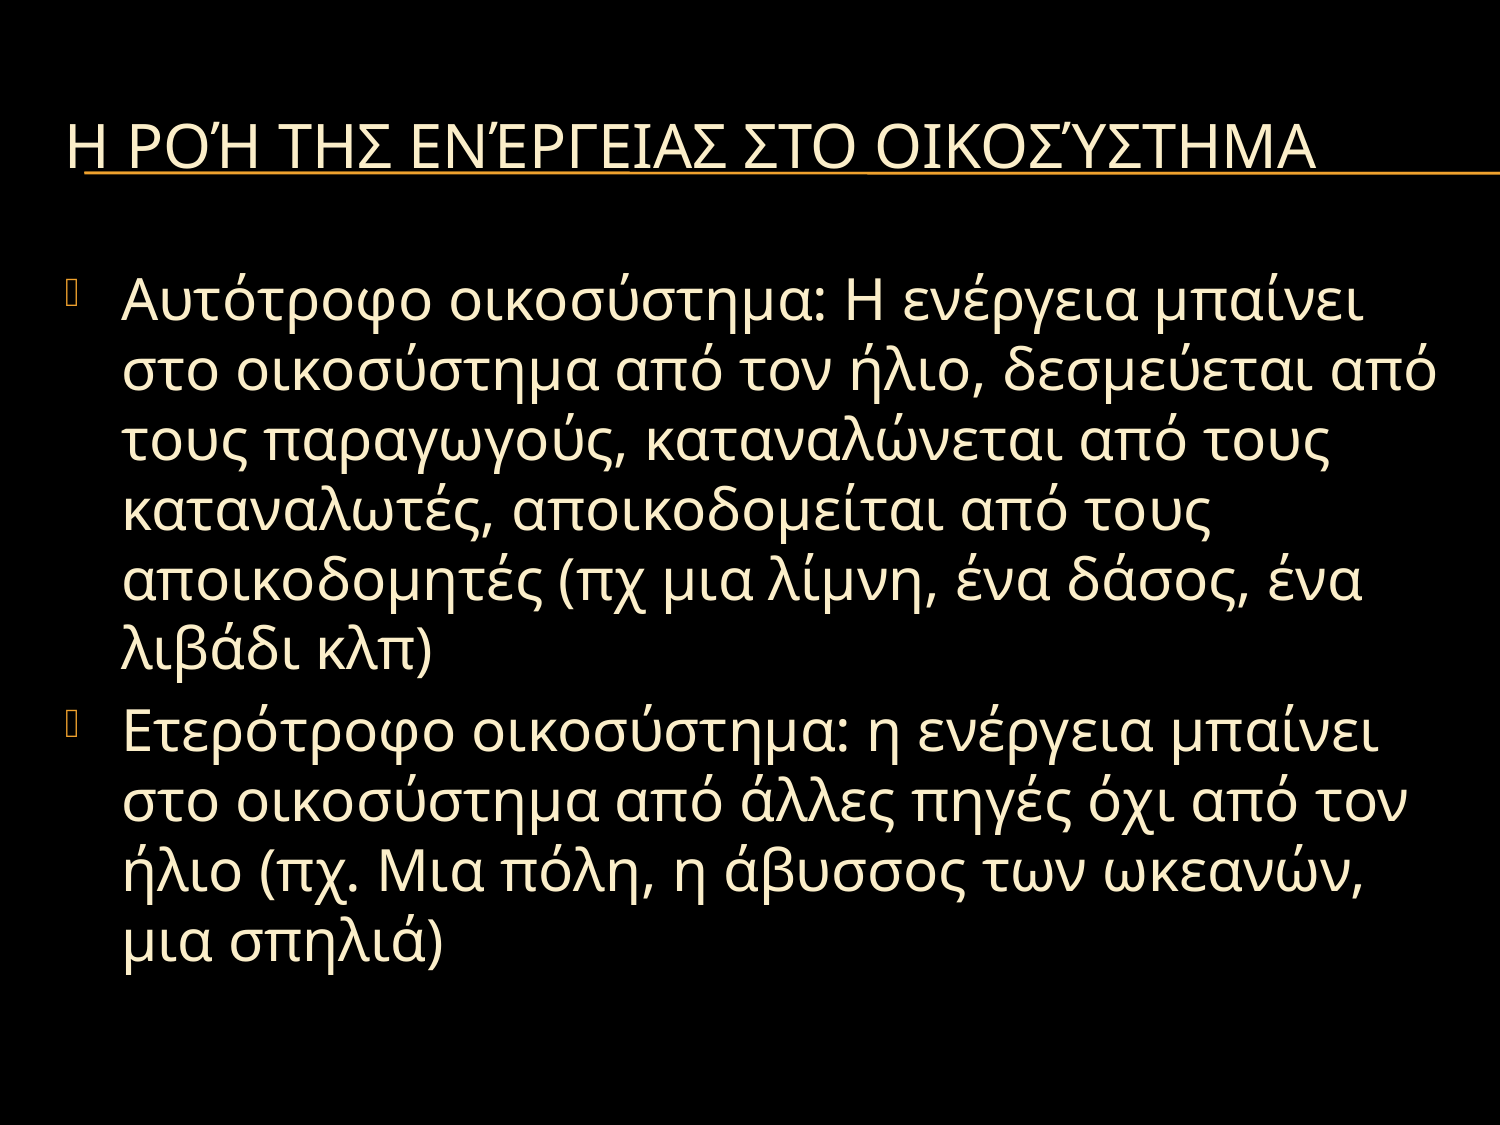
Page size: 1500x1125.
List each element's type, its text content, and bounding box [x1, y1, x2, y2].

title Η ροή της ενέργειας στο οικοσύστημα [50, 75, 1475, 213]
list Αυτότροφο οικοσύστημα: Η ενέργεια μπαίνει στο οικοσύστημα από τον ήλιο, δεσμεύεται από τους παραγωγούς, καταναλώνεται από τους καταναλωτές, αποικοδομείται από τους αποικοδομητές (πχ μια λίμνη, ένα δάσος, ένα λιβάδι κλπ) Ετερότροφο οικοσύστημα: η ενέργεια μπαίνει στο οικοσύστημα από άλλες πηγές όχι από τον ήλιο (πχ. Μια πόλη, η άβυσσος των ωκεανών, μια σπηλιά) [50, 254, 1475, 998]
